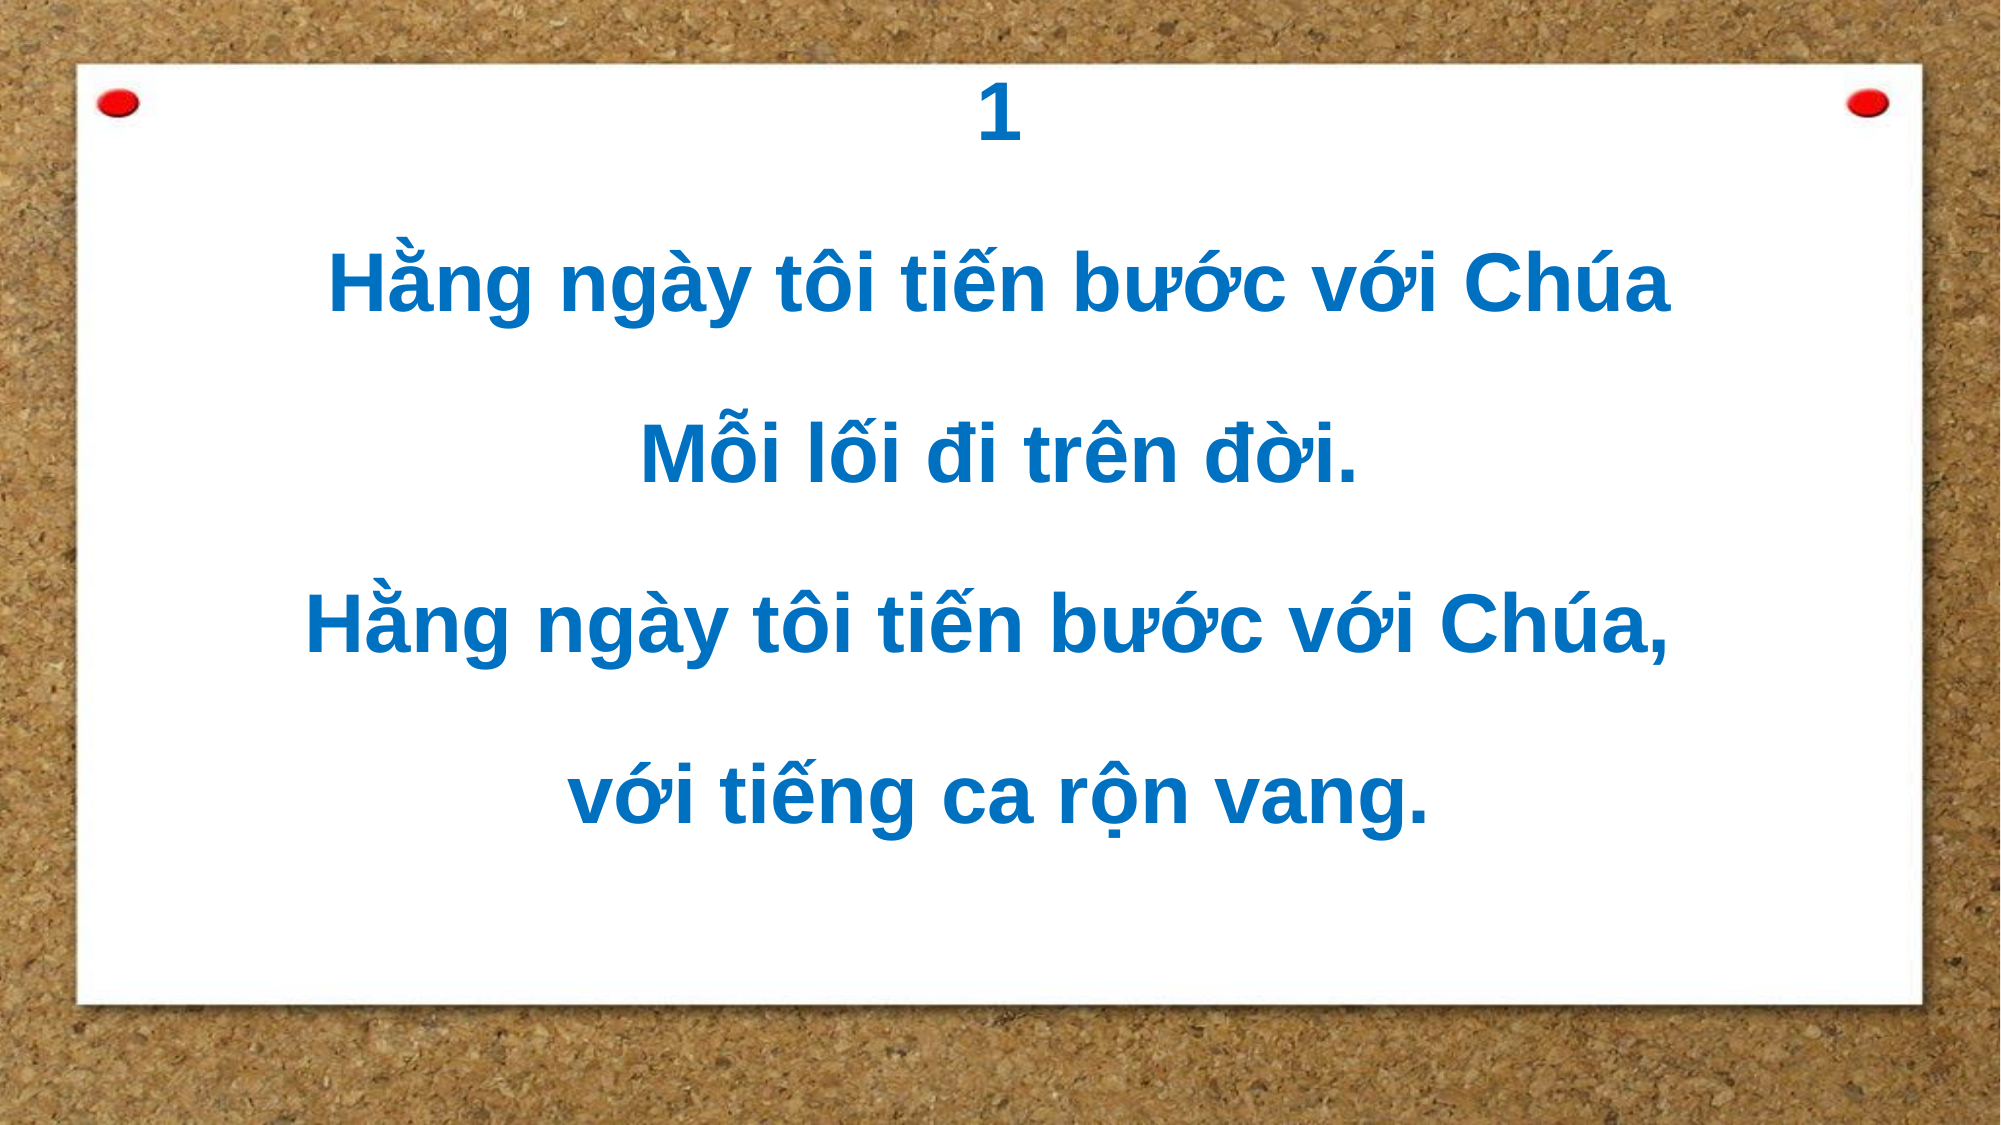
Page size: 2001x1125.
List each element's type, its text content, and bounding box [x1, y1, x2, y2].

list 1 Hằng ngày tôi tiến bước với Chúa Mỗi lối đi trên đời. Hằng ngày tôi tiến bước với Chúa, với tiếng ca rộn vang. [0, 0, 2000, 1125]
